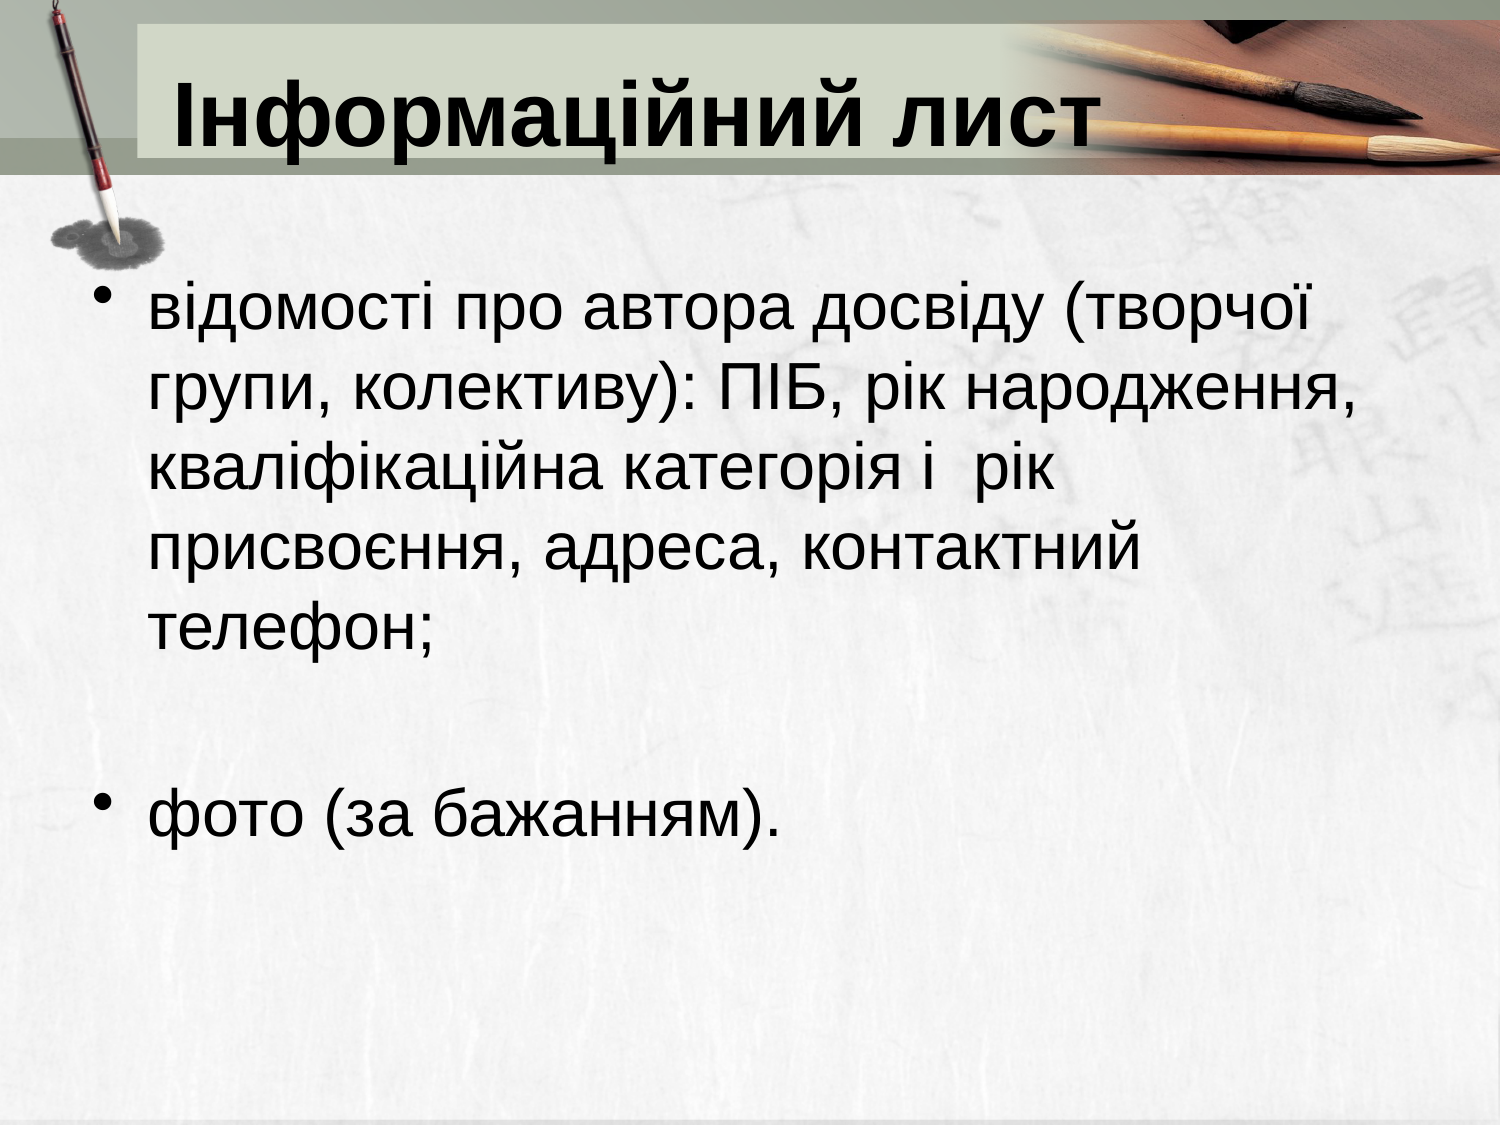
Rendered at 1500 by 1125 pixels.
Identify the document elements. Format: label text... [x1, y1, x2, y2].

title Інформаційний лист [157, 23, 1500, 197]
list відомості про автора досвіду (творчої групи, колективу): ПІБ, рік народження, кваліфікаційна категорія і рік присвоєння, адреса, контактний телефон; фото (за бажанням). [76, 255, 1420, 943]
picture [0, 0, 1500, 1125]
